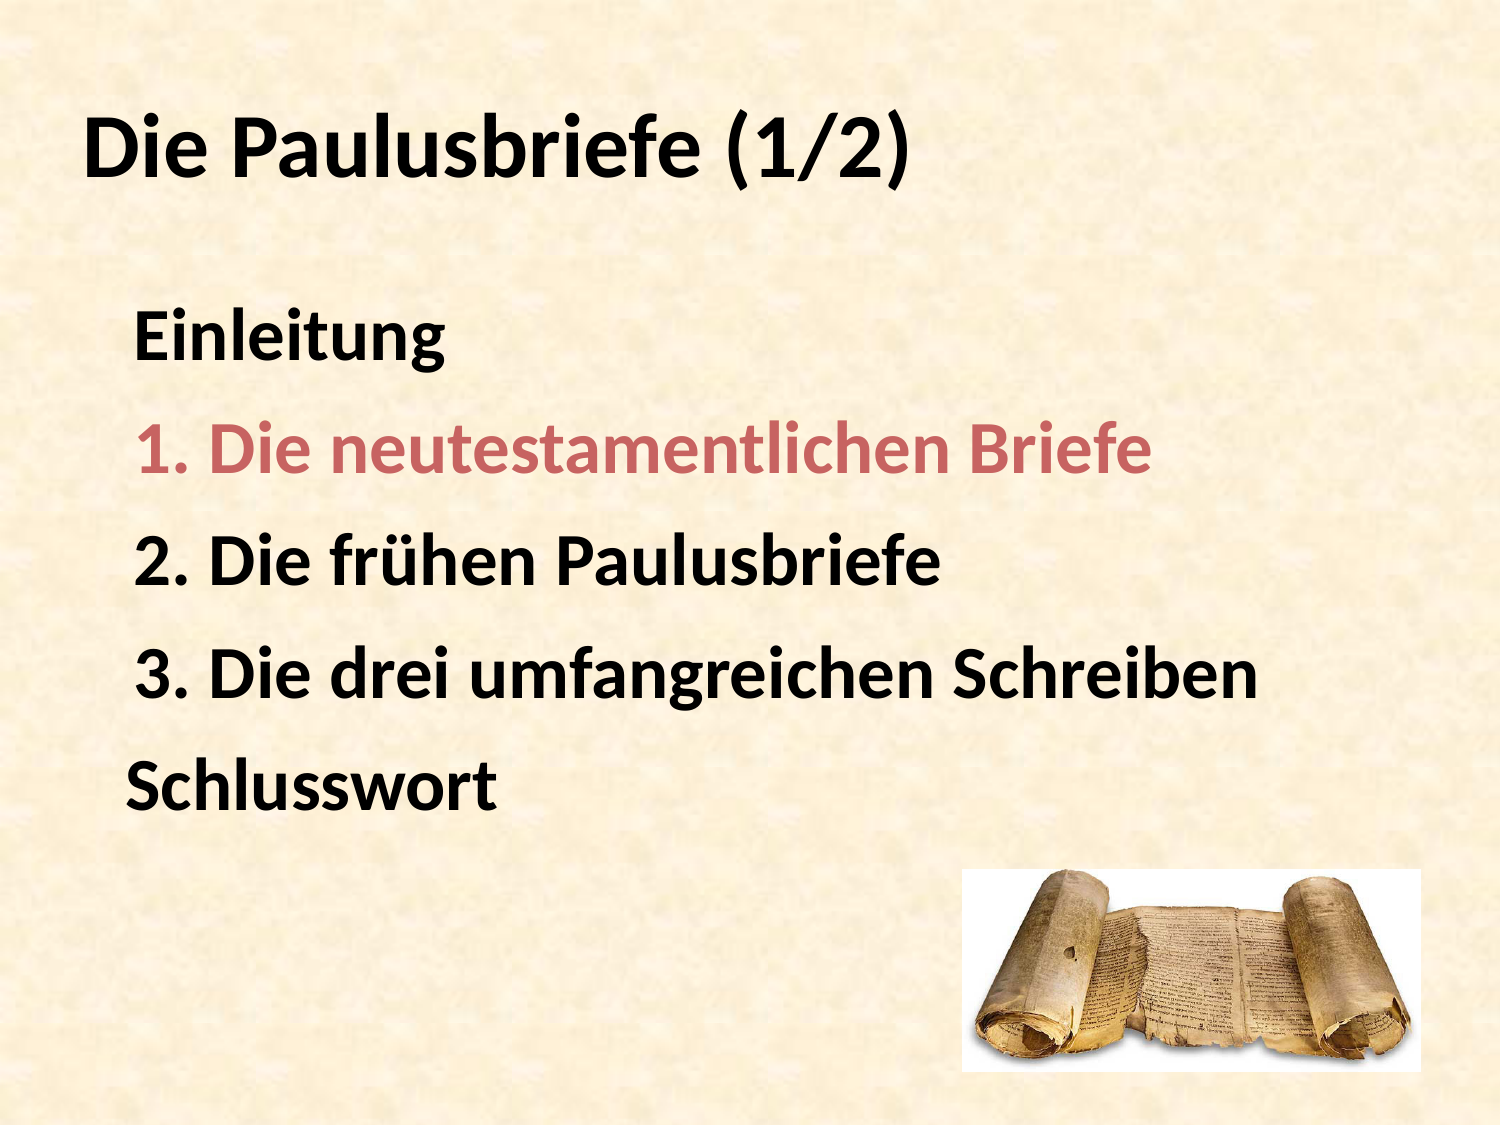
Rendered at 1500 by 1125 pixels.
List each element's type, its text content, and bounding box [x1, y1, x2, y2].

picture [0, 0, 1500, 1125]
title Die Paulusbriefe (1/2) Einleitung 1. Die neutestamentlichen Briefe 2. Die frühen Paulusbriefe 3. Die drei umfangreichen Schreiben Schlusswort [67, 78, 1427, 1047]
